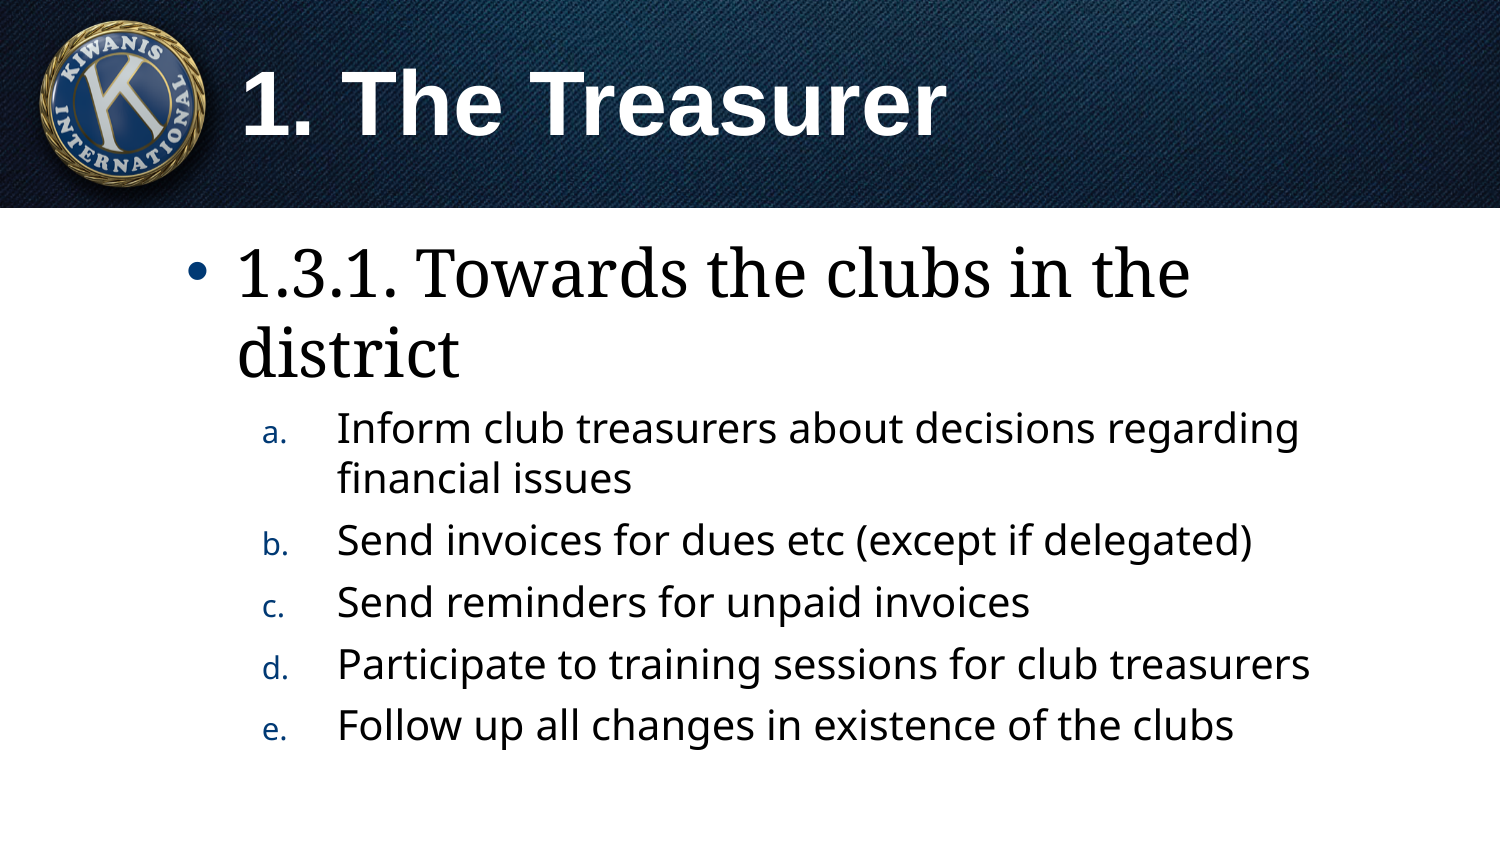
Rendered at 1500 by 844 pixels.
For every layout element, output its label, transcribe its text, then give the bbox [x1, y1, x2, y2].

list 1.3.1. Towards the clubs in the district Inform club treasurers about decisions regarding financial issues Send invoices for dues etc (except if delegated) Send reminders for unpaid invoices Participate to training sessions for club treasurers Follow up all changes in existence of the clubs [137, 215, 1425, 754]
title 1. The Treasurer [225, 46, 1388, 151]
picture [0, 0, 1500, 208]
